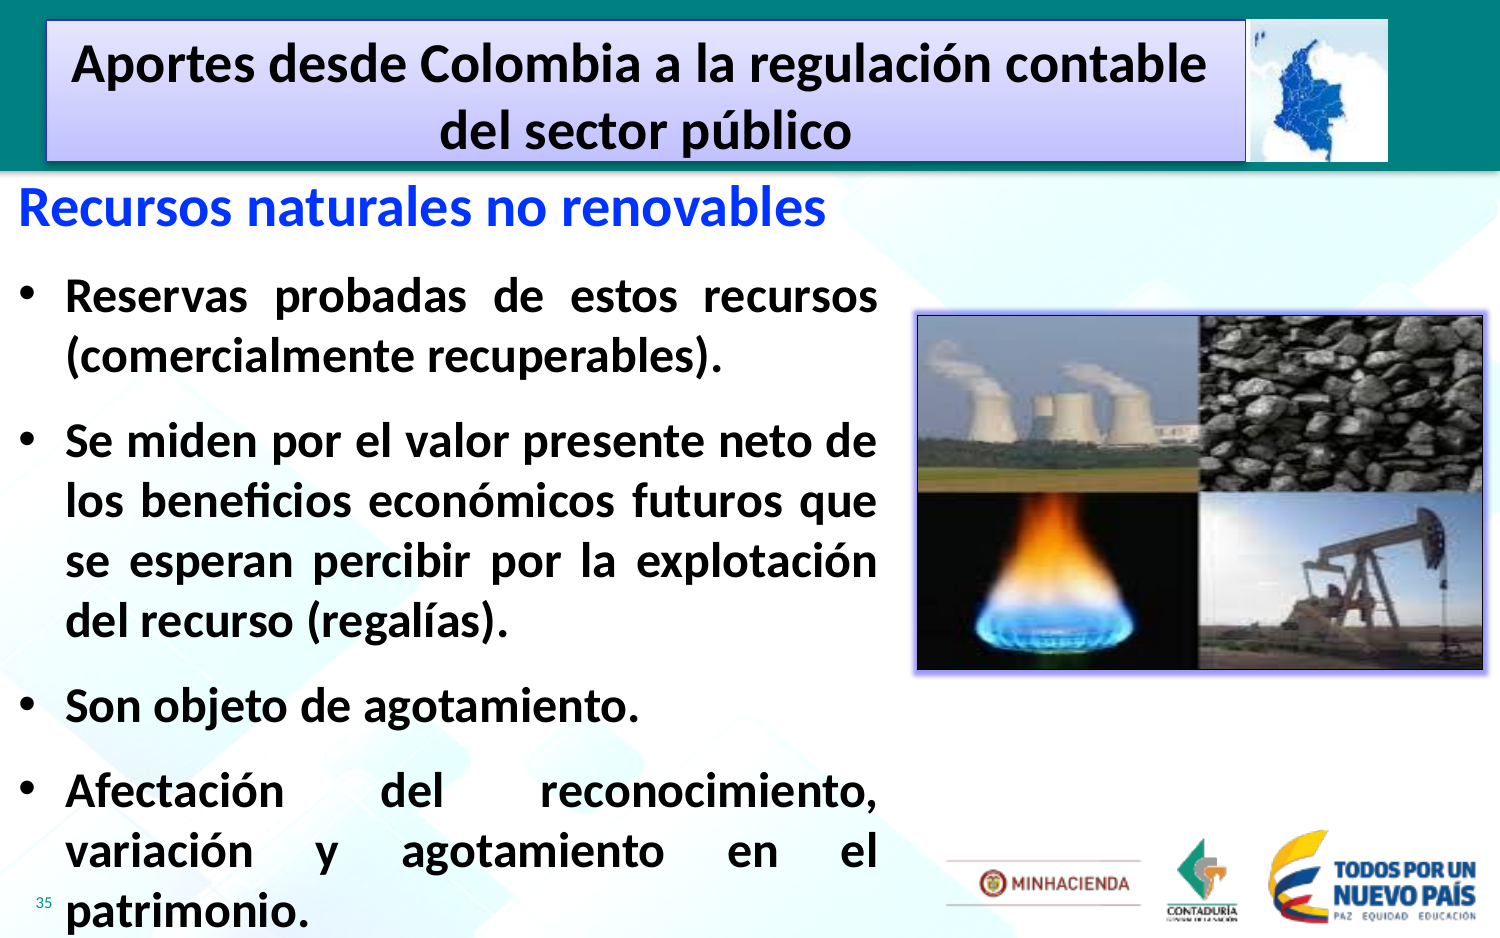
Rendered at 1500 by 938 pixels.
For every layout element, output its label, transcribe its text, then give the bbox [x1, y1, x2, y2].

picture [937, 821, 1148, 933]
picture [1165, 836, 1239, 931]
picture [917, 314, 1483, 670]
picture [1245, 19, 1389, 162]
text_box Aportes desde Colombia a la regulación contable del sector público [46, 19, 1244, 162]
text_box Recursos naturales no renovables Reservas probadas de estos recursos (comercialmente recuperables). Se miden por el valor presente neto de los beneficios económicos futuros que se esperan percibir por la explotación del recurso (regalías). Son objeto de agotamiento. Afectación del reconocimiento, variación y agotamiento en el patrimonio. [5, 161, 892, 938]
picture [1258, 821, 1485, 933]
